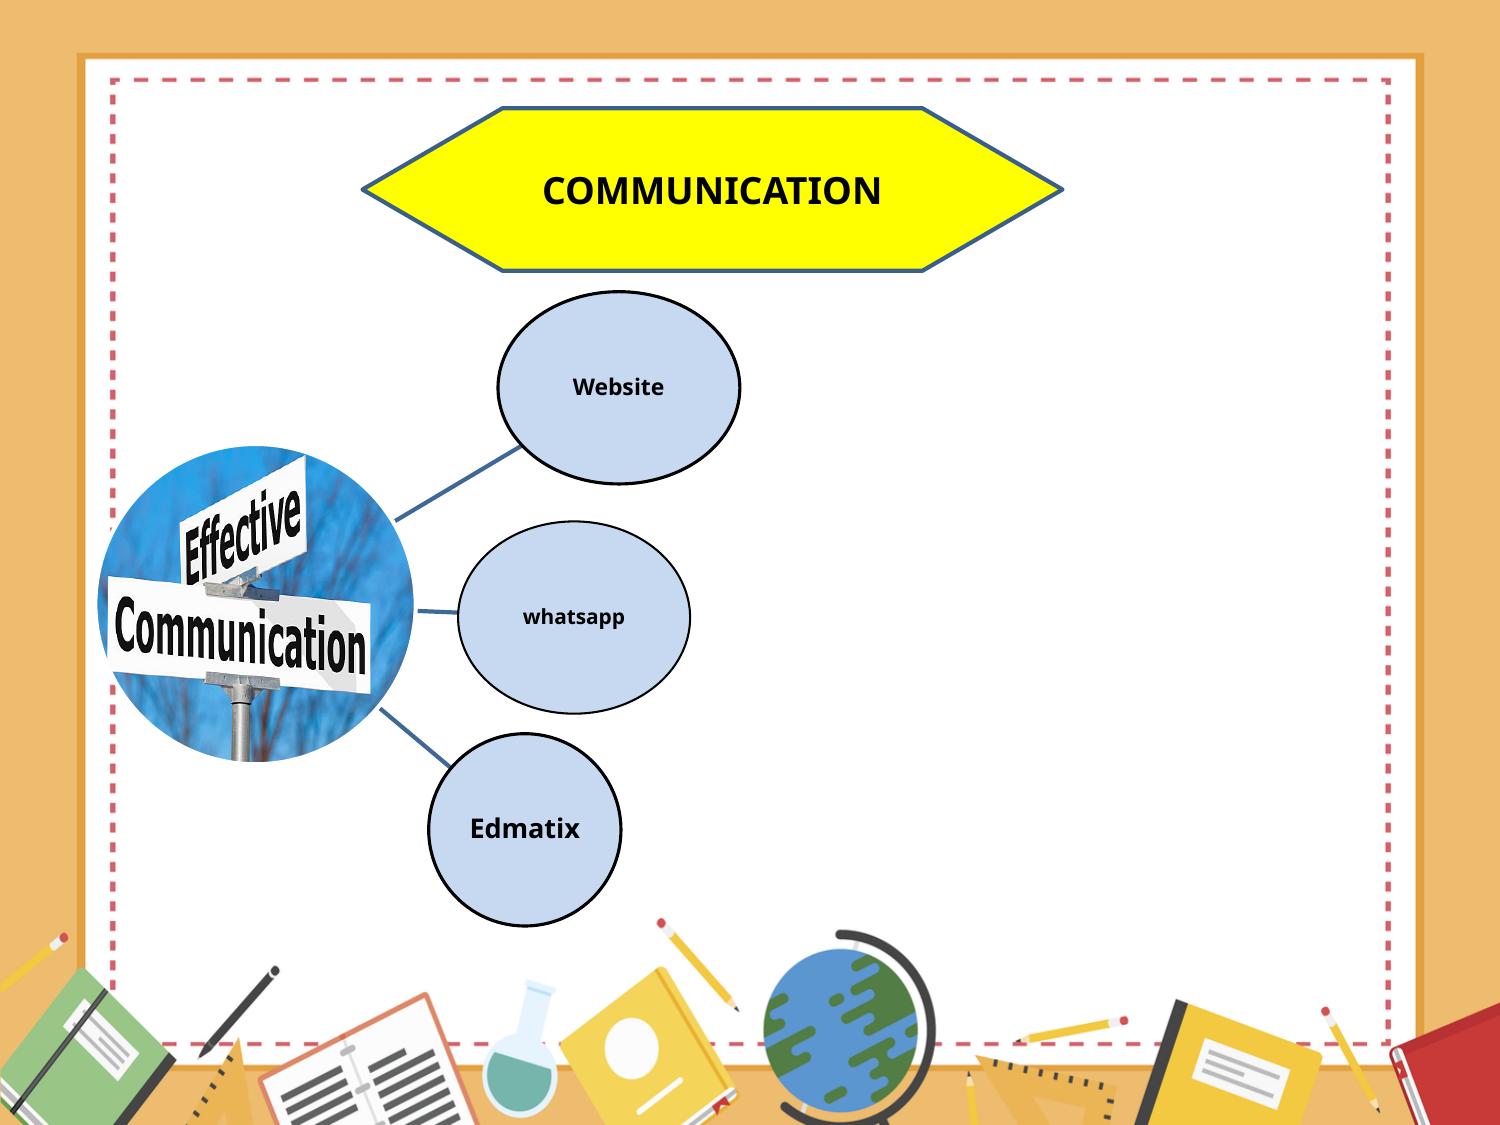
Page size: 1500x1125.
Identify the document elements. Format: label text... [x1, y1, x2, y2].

text_box COMMUNICATION [360, 106, 1065, 269]
picture [0, 0, 1500, 1125]
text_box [24, 270, 1076, 938]
